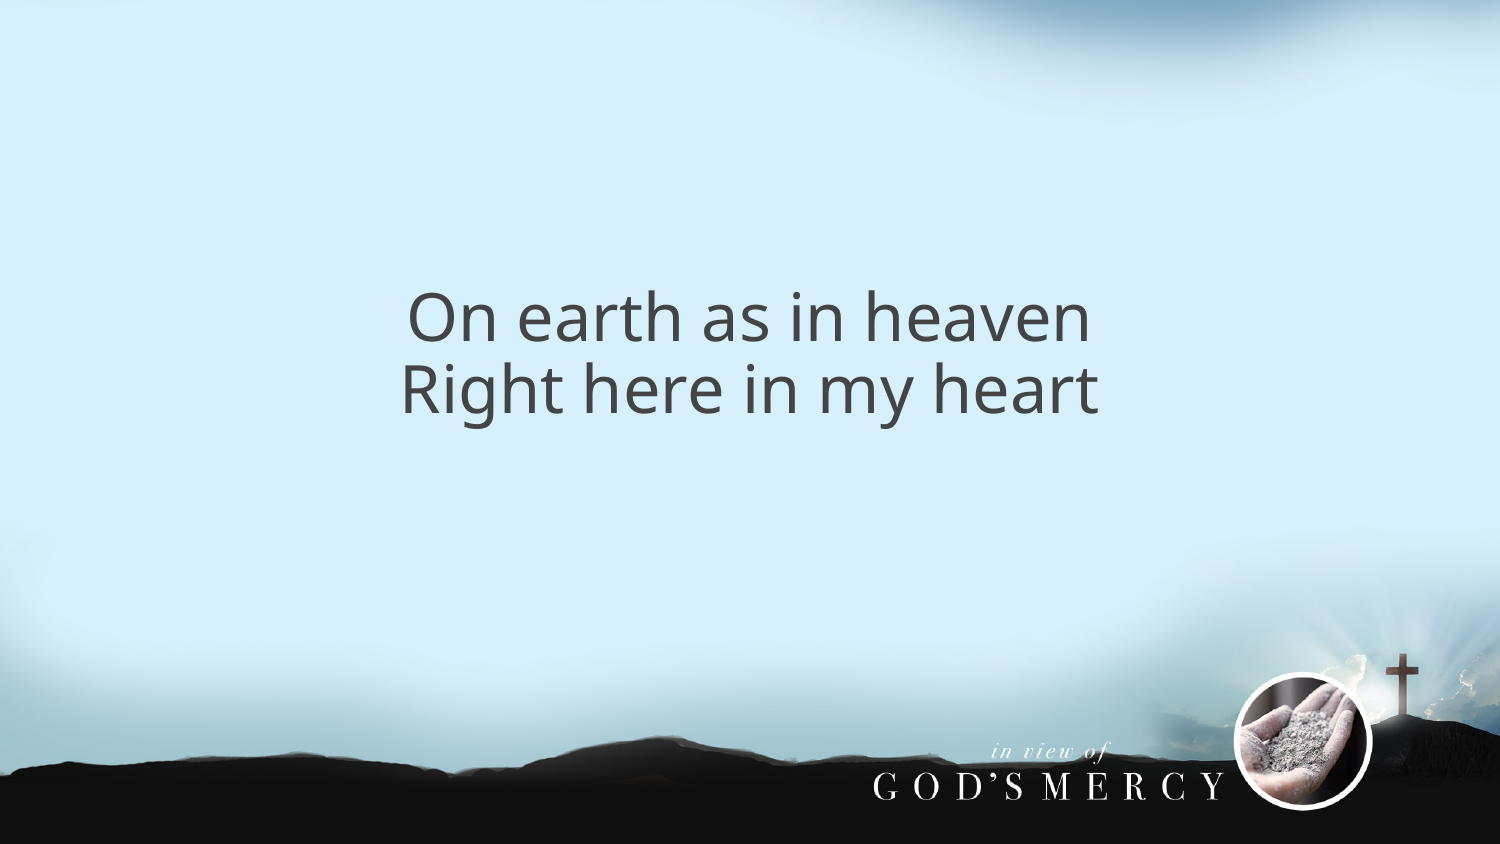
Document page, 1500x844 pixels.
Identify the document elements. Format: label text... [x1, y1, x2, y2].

picture [0, 0, 1500, 844]
list On earth as in heaven Right here in my heart [103, 276, 1397, 760]
